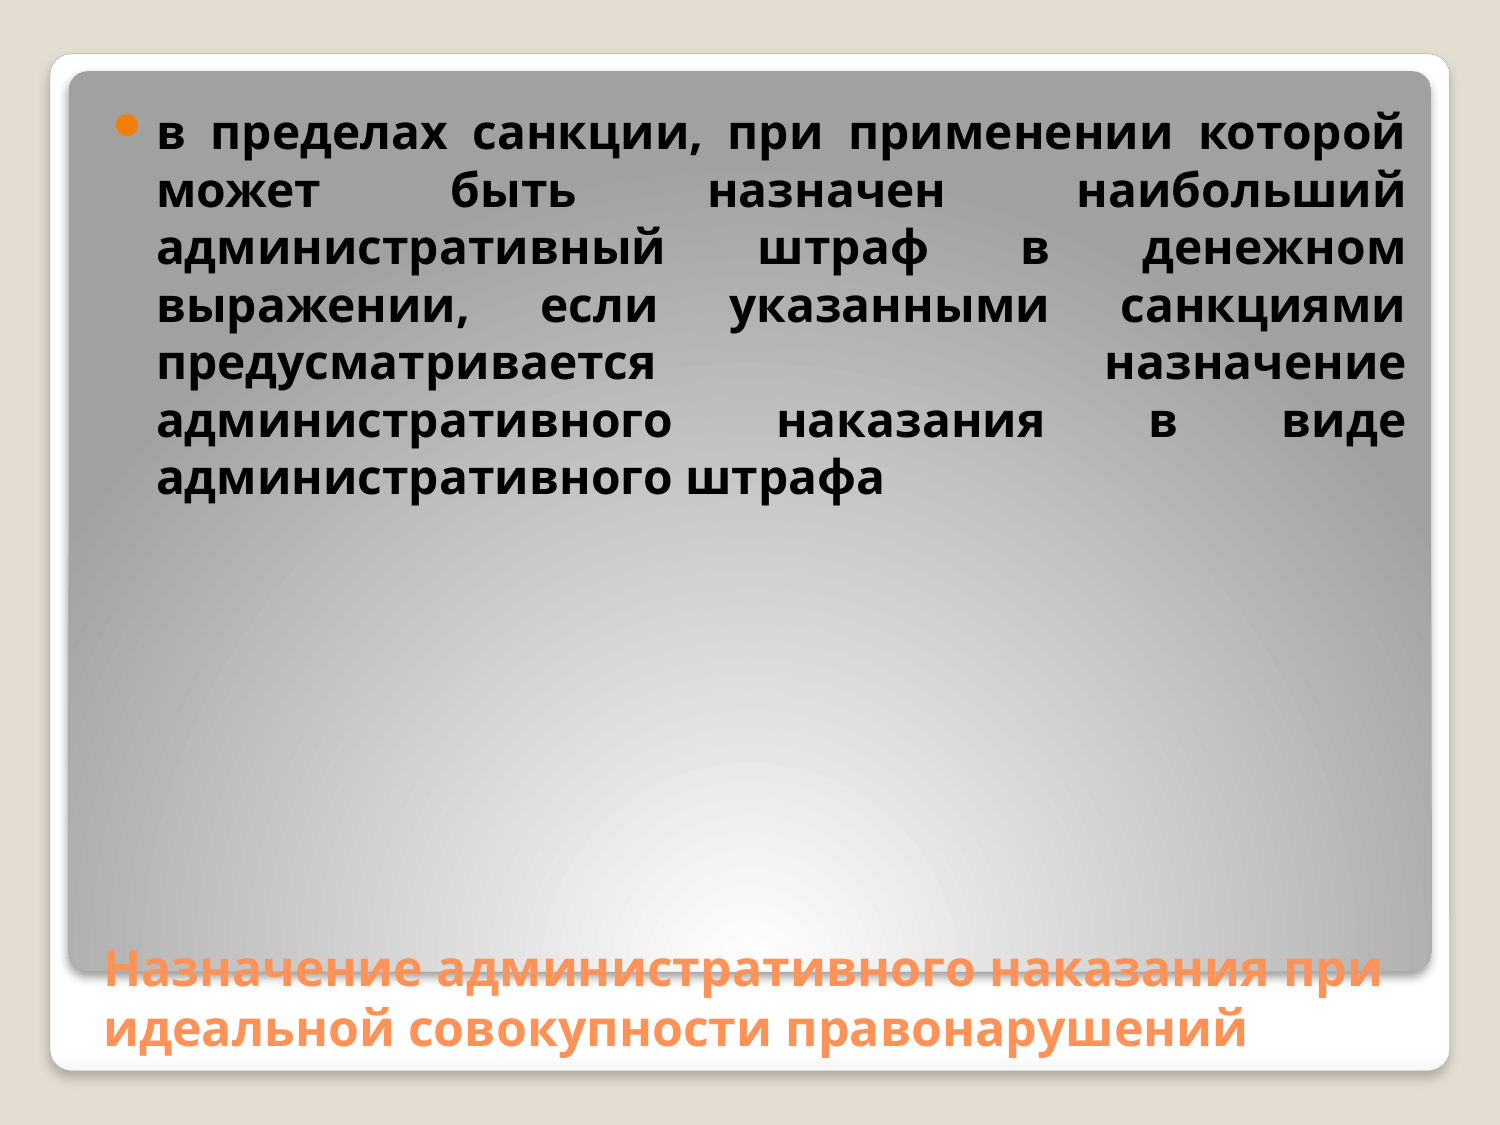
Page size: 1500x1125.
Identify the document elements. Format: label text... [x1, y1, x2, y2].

title Назначение административного наказания при идеальной совокупности правонарушений [88, 916, 1431, 1064]
list в пределах санкции, при применении которой может быть назначен наибольший административный штраф в денежном выражении, если указанными санкциями предусматривается назначение административного наказания в виде административного штрафа [82, 86, 1424, 941]
